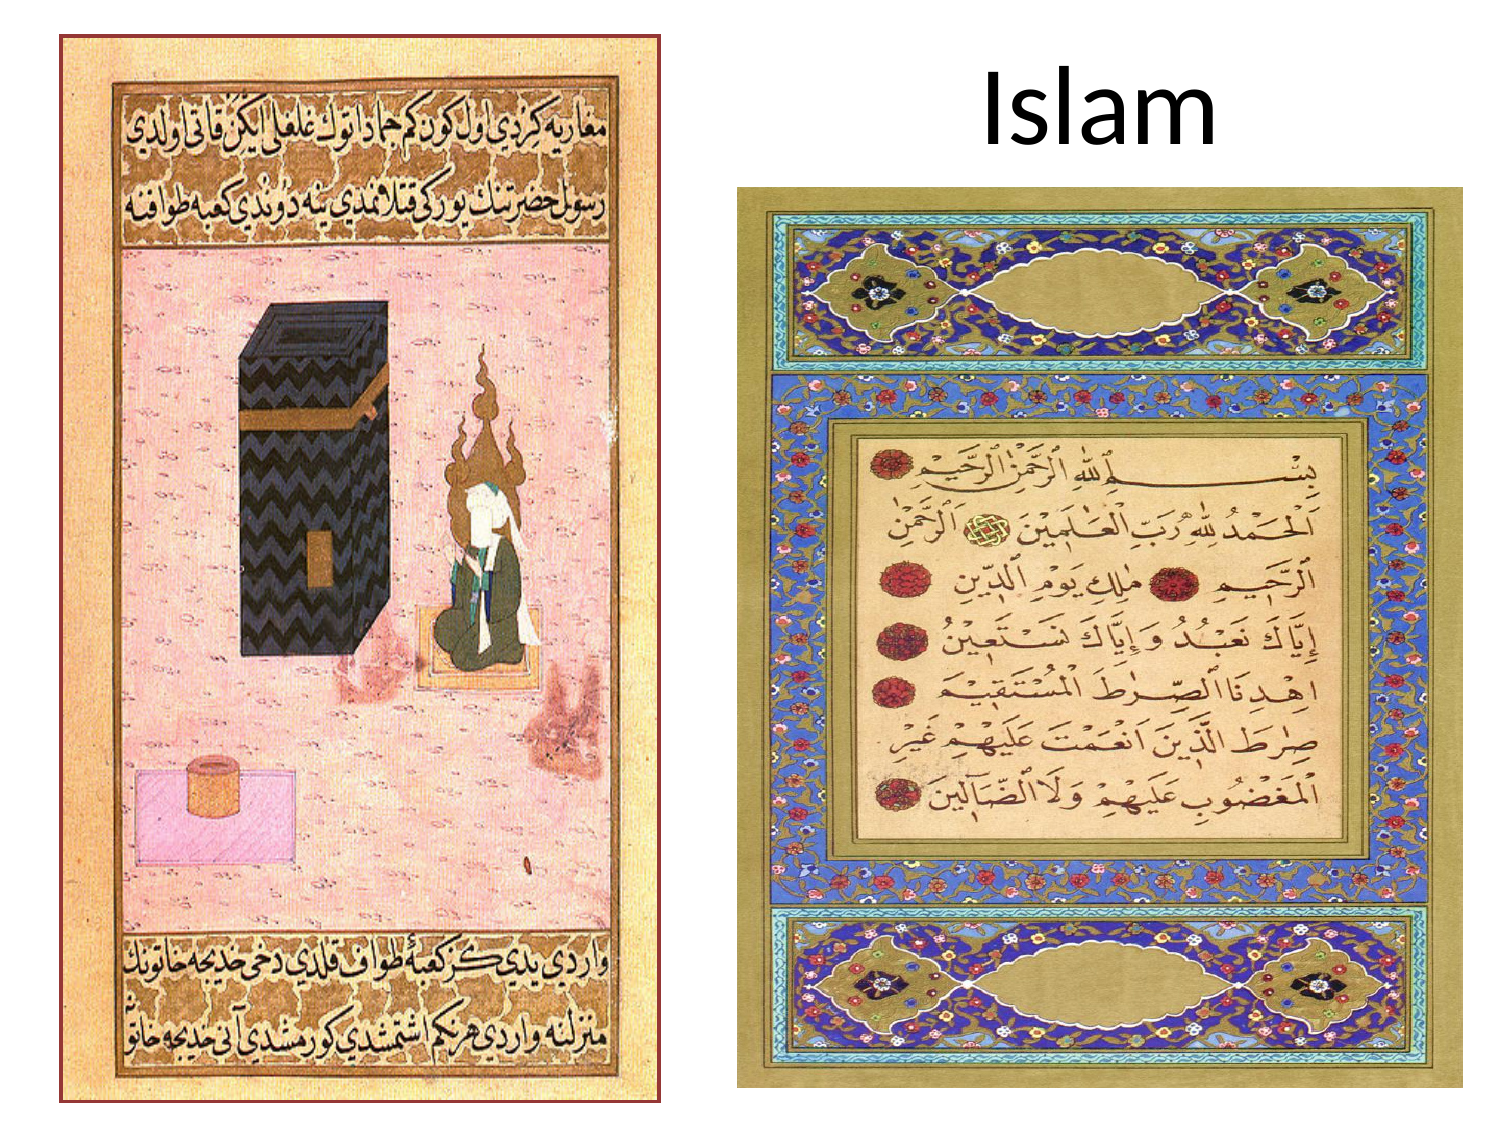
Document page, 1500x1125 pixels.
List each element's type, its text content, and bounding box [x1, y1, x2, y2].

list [62, 37, 658, 1101]
title Islam [774, 24, 1425, 175]
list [737, 187, 1463, 1088]
